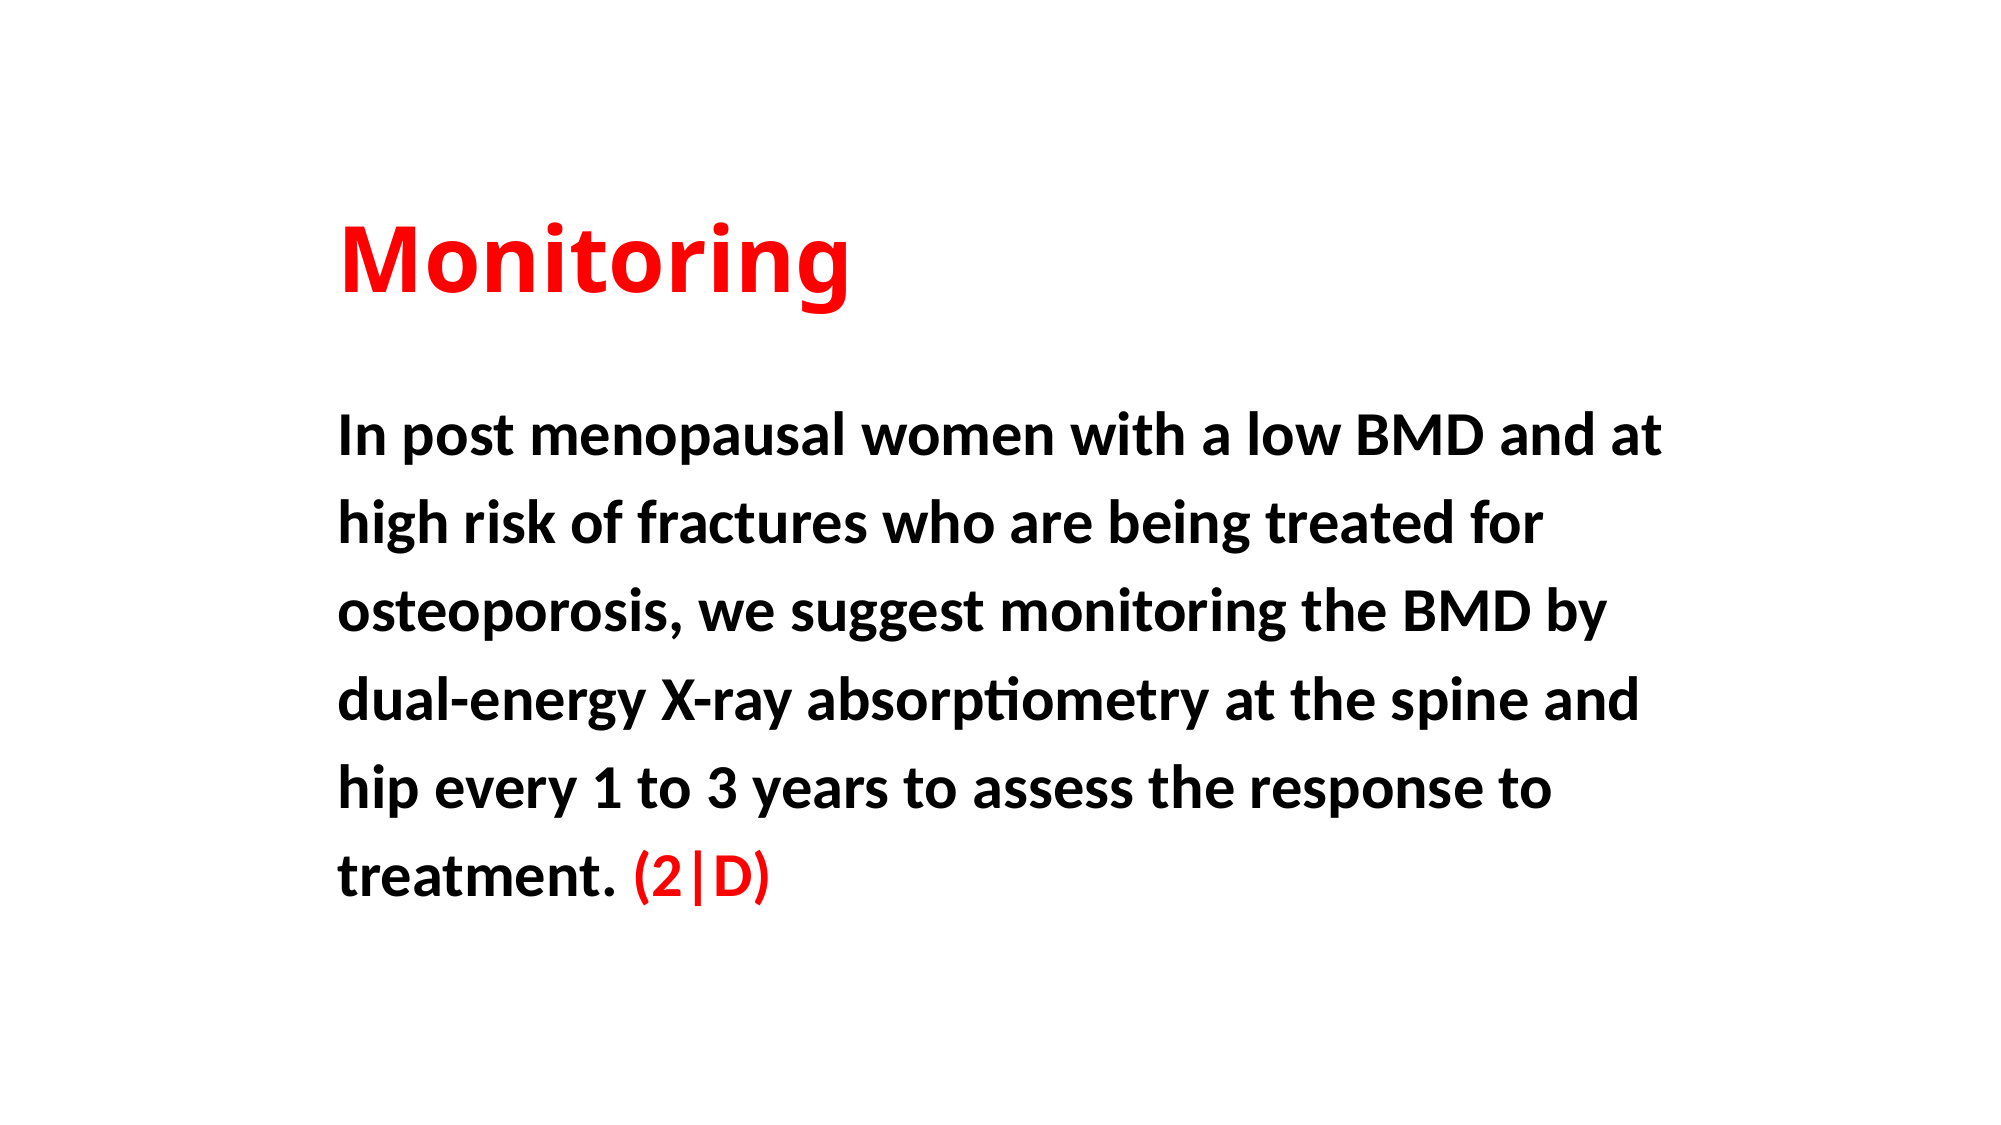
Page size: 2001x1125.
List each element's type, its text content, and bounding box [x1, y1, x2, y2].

list In post menopausal women with a low BMD and at high risk of fractures who are being treated for osteoporosis, we suggest monitoring the BMD by dual-energy X-ray absorptiometry at the spine and hip every 1 to 3 years to assess the response to treatment. (2|D) [322, 393, 1734, 1008]
title Monitoring [322, 179, 1829, 347]
